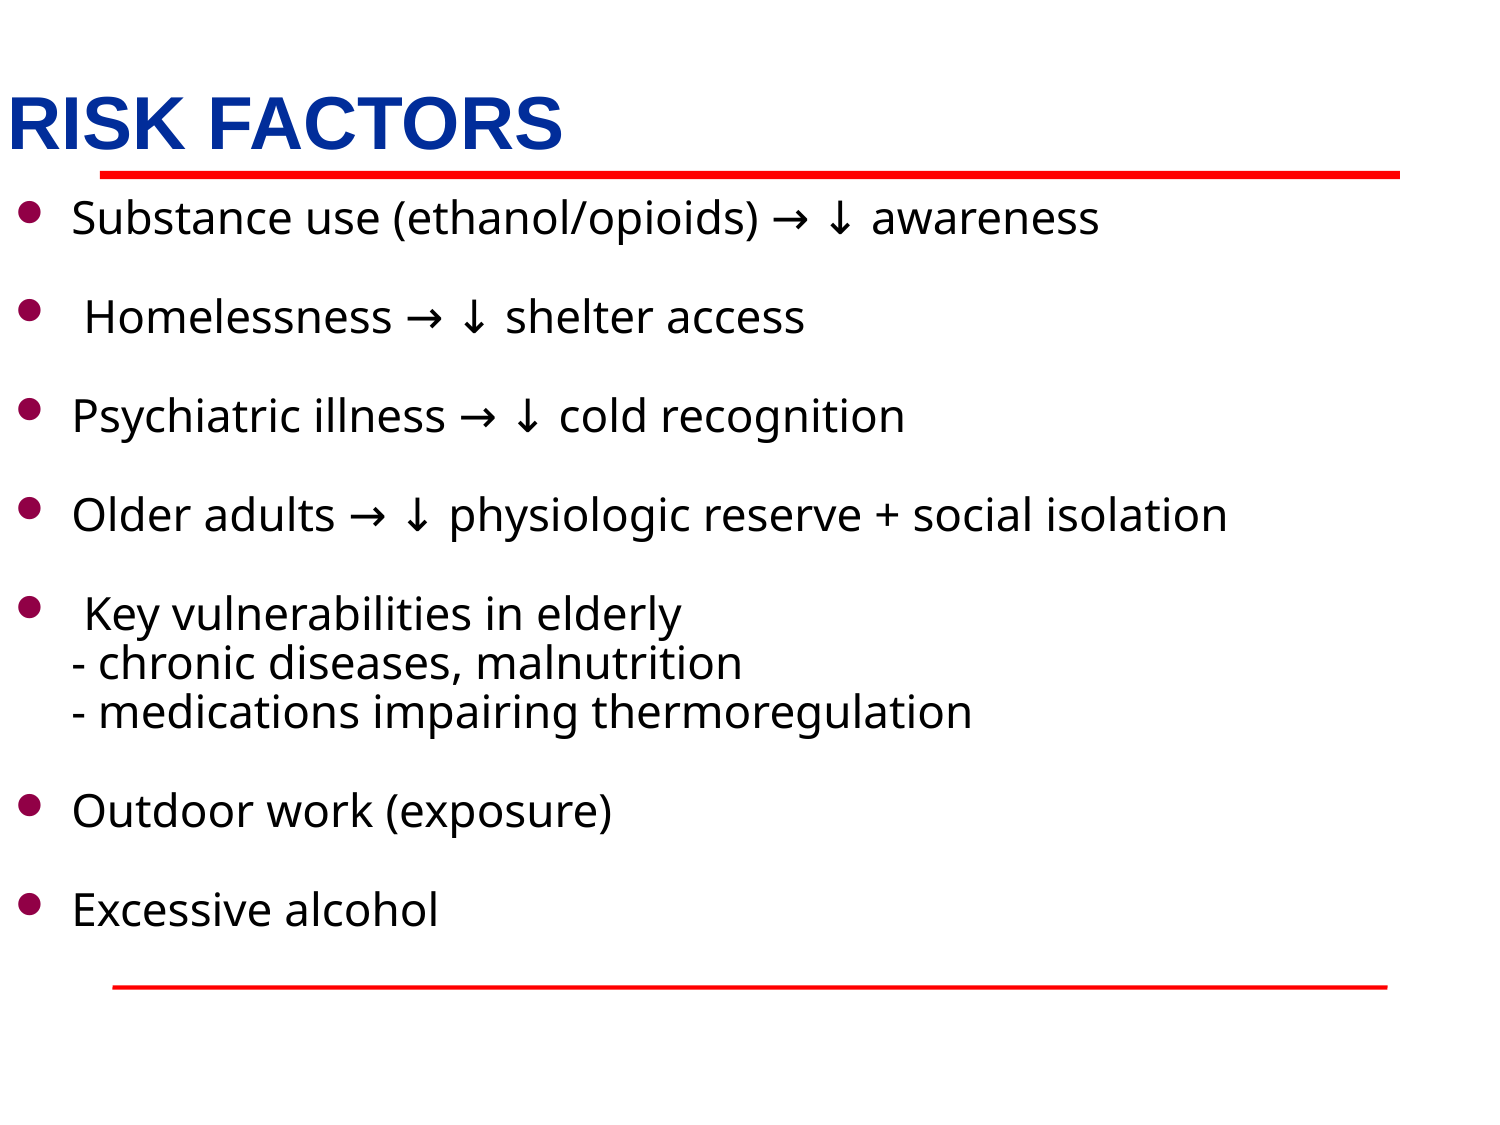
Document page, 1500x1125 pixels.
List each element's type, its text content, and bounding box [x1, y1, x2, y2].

title RISK FACTORS [0, 75, 1300, 166]
list Substance use (ethanol/opioids) → ↓ awareness Homelessness → ↓ shelter access Psychiatric illness → ↓ cold recognition Older adults → ↓ physiologic reserve + social isolation Key vulnerabilities in elderly - chronic diseases, malnutrition - medications impairing thermoregulation Outdoor work (exposure) Excessive alcohol [0, 187, 1500, 1125]
